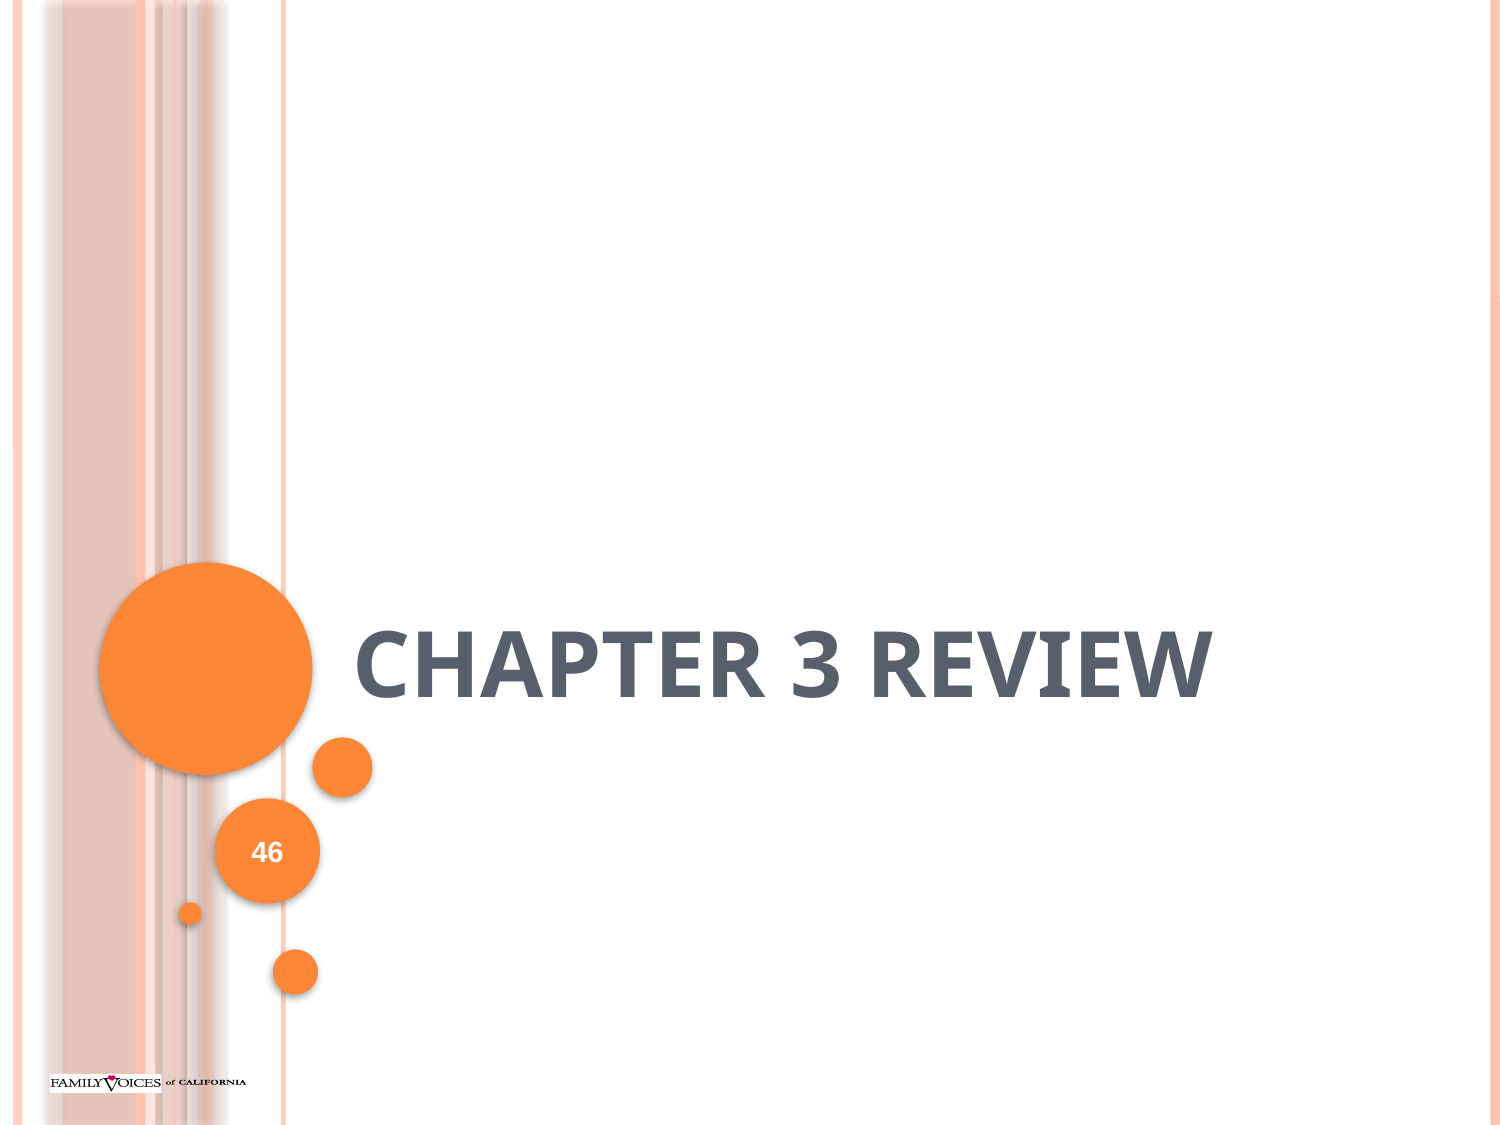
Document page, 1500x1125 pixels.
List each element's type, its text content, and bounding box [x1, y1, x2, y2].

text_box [161, 1074, 251, 1091]
picture [49, 1074, 163, 1095]
slide_number 46 [217, 808, 318, 894]
title Chapter 3 Review [337, 549, 1350, 724]
